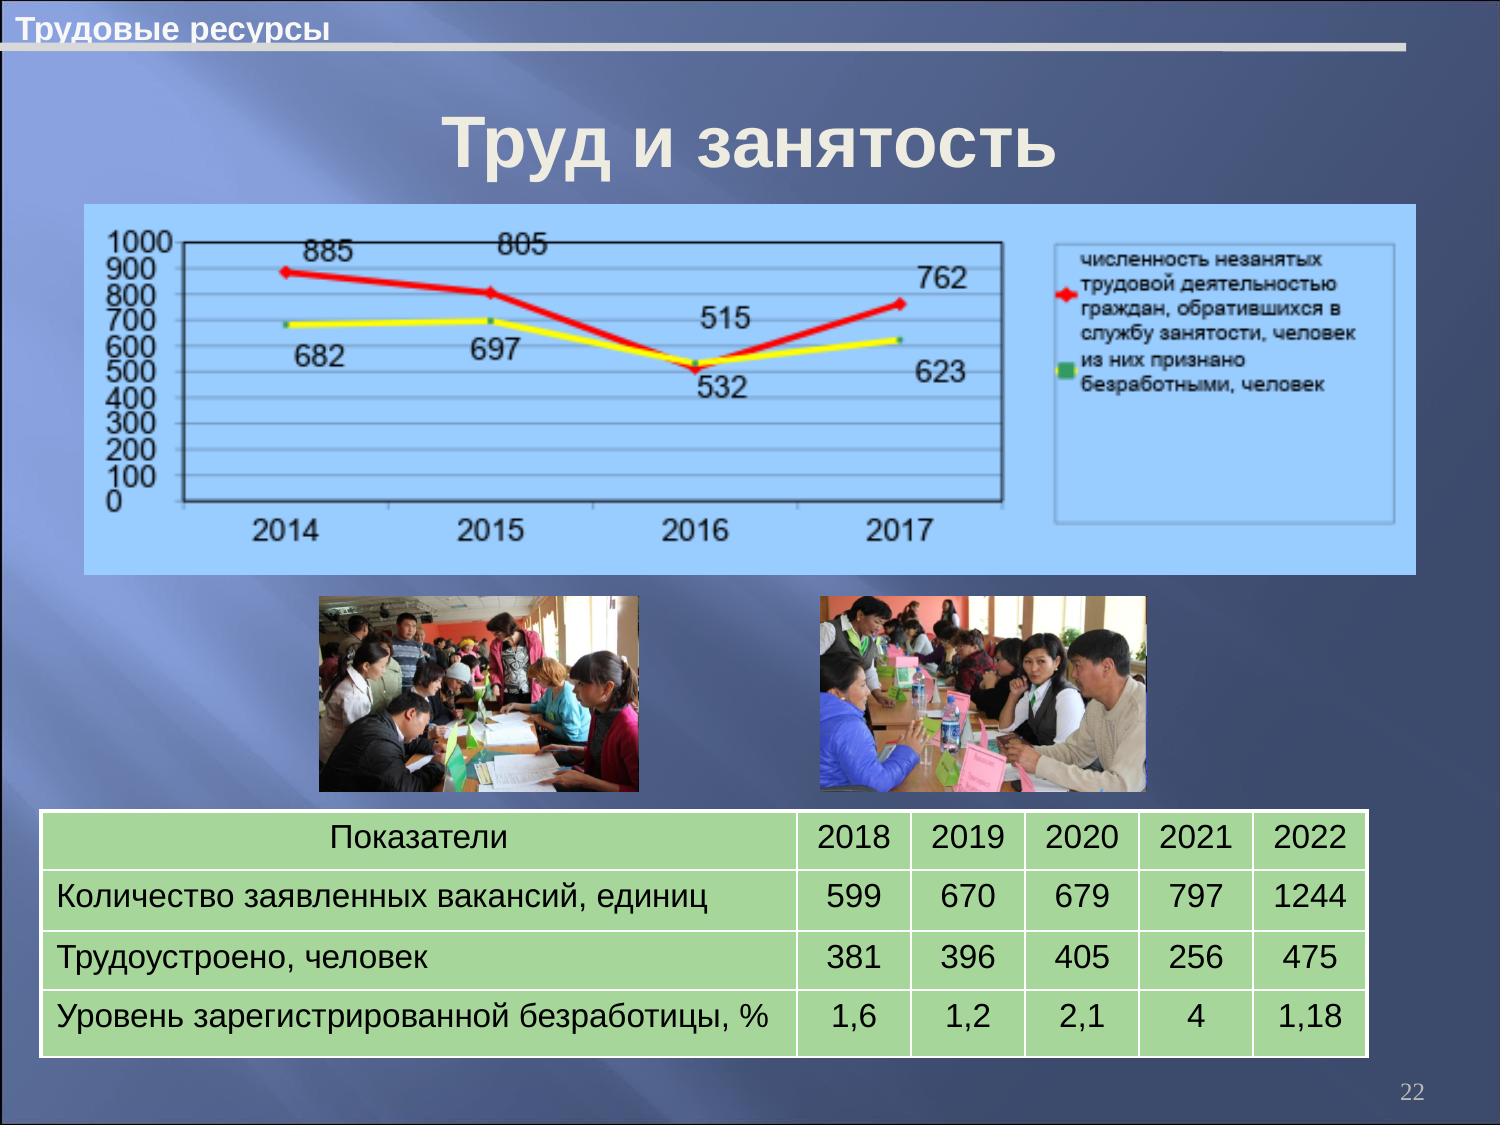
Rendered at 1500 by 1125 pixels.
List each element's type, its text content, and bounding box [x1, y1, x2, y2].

table_cell 1,18 [1254, 991, 1365, 1056]
table_cell Уровень зарегистрированной безработицы, % [43, 991, 796, 1056]
table_header 2018 [798, 813, 910, 869]
table_cell Трудоустроено, человек [43, 932, 796, 989]
table_cell 679 [1026, 871, 1138, 930]
table_cell 256 [1140, 932, 1252, 989]
slide_number 22 [1299, 1052, 1426, 1113]
table_cell Количество заявленных вакансий, единиц [43, 871, 796, 930]
table_header 2021 [1140, 813, 1252, 869]
table_cell 1244 [1254, 871, 1365, 930]
table_cell 2,1 [1026, 991, 1138, 1056]
table_cell 405 [1026, 932, 1138, 989]
text_box Трудовые ресурсы [0, 0, 1278, 42]
table_cell 1,2 [912, 991, 1024, 1056]
table_cell 475 [1254, 932, 1365, 989]
table_header 2022 [1254, 813, 1365, 869]
table_cell 396 [912, 932, 1024, 989]
table_header Показатели [43, 813, 796, 869]
table_header 2019 [912, 813, 1024, 869]
table_cell 797 [1140, 871, 1252, 930]
table_cell 670 [912, 871, 1024, 930]
title Труд и занятость [74, 44, 1426, 233]
table_header 2020 [1026, 813, 1138, 869]
table_cell 599 [798, 871, 910, 930]
table_cell 1,6 [798, 991, 910, 1056]
table_cell 381 [798, 932, 910, 989]
picture [0, 0, 1500, 1125]
table_cell 4 [1140, 991, 1252, 1056]
